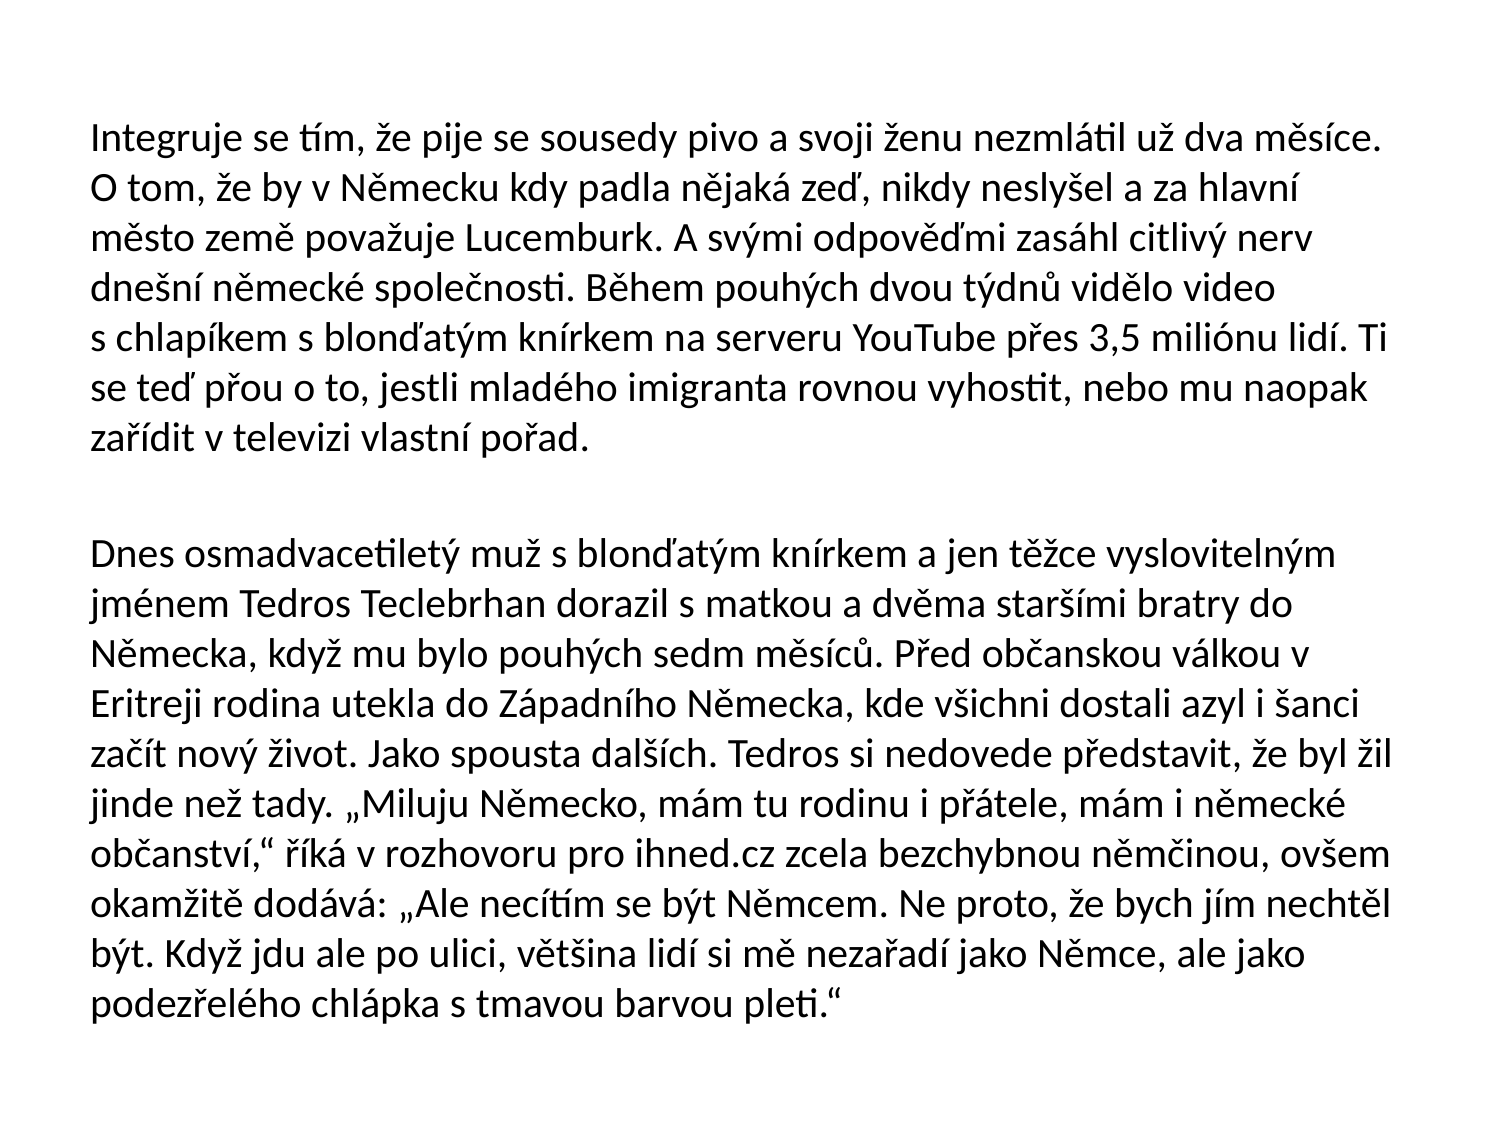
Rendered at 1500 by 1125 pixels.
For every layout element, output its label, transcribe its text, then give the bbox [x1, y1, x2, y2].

list Integruje se tím, že pije se sousedy pivo a svoji ženu nezmlátil už dva měsíce. O tom, že by v Německu kdy padla nějaká zeď, nikdy neslyšel a za hlavní město země považuje Lucemburk. A svými odpověďmi zasáhl citlivý nerv dnešní německé společnosti. Během pouhých dvou týdnů vidělo video s chlapíkem s blonďatým knírkem na serveru YouTube přes 3,5 miliónu lidí. Ti se teď přou o to, jestli mladého imigranta rovnou vyhostit, nebo mu naopak zařídit v televizi vlastní pořad. Dnes osmadvacetiletý muž s blonďatým knírkem a jen těžce vyslovitelným jménem Tedros Teclebrhan dorazil s matkou a dvěma staršími bratry do Německa, když mu bylo pouhých sedm měsíců. Před občanskou válkou v Eritreji rodina utekla do Západního Německa, kde všichni dostali azyl i šanci začít nový život. Jako spousta dalších. Tedros si nedovede představit, že byl žil jinde než tady. „Miluju Německo, mám tu rodinu i přátele, mám i německé občanství,“ říká v rozhovoru pro ihned.cz zcela bezchybnou němčinou, ovšem okamžitě dodává: „Ale necítím se být Němcem. Ne proto, že bych jím nechtěl být. Když jdu ale po ulici, většina lidí si mě nezařadí jako Němce, ale jako podezřelého chlápka s tmavou barvou pleti.“ [74, 101, 1426, 1006]
